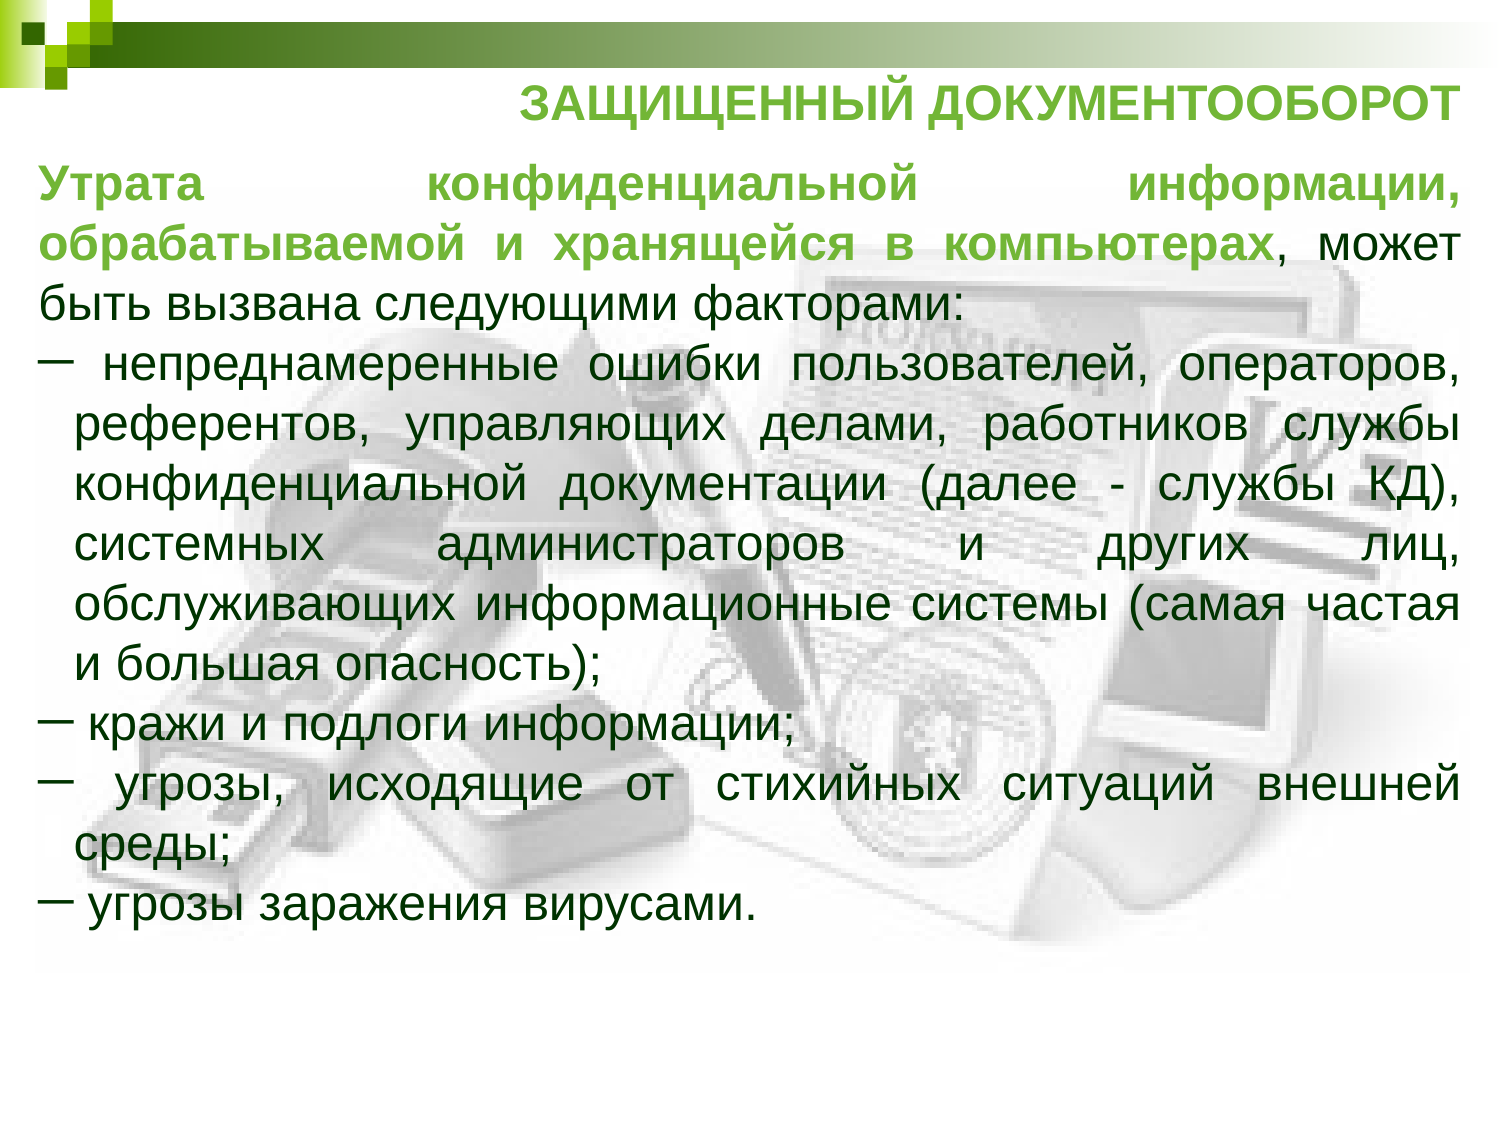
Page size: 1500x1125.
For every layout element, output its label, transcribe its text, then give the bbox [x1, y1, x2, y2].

picture [34, 187, 1470, 973]
text_box ЗАЩИЩЕННЫЙ ДОКУМЕНТООБОРОТ Утрата конфиденциальной информации, обрабатываемой и хранящейся в компьютерах, может быть вызвана следующими факторами: непреднамеренные ошибки пользователей, операторов, референтов, управляющих делами, работников службы конфиденциальной документации (далее - службы КД), системных администраторов и других лиц, обслуживающих информационные системы (самая частая и большая опасность); кражи и подлоги информации; угрозы, исходящие от стихийных ситуаций внешней среды; угрозы заражения вирусами. [23, 63, 1477, 938]
